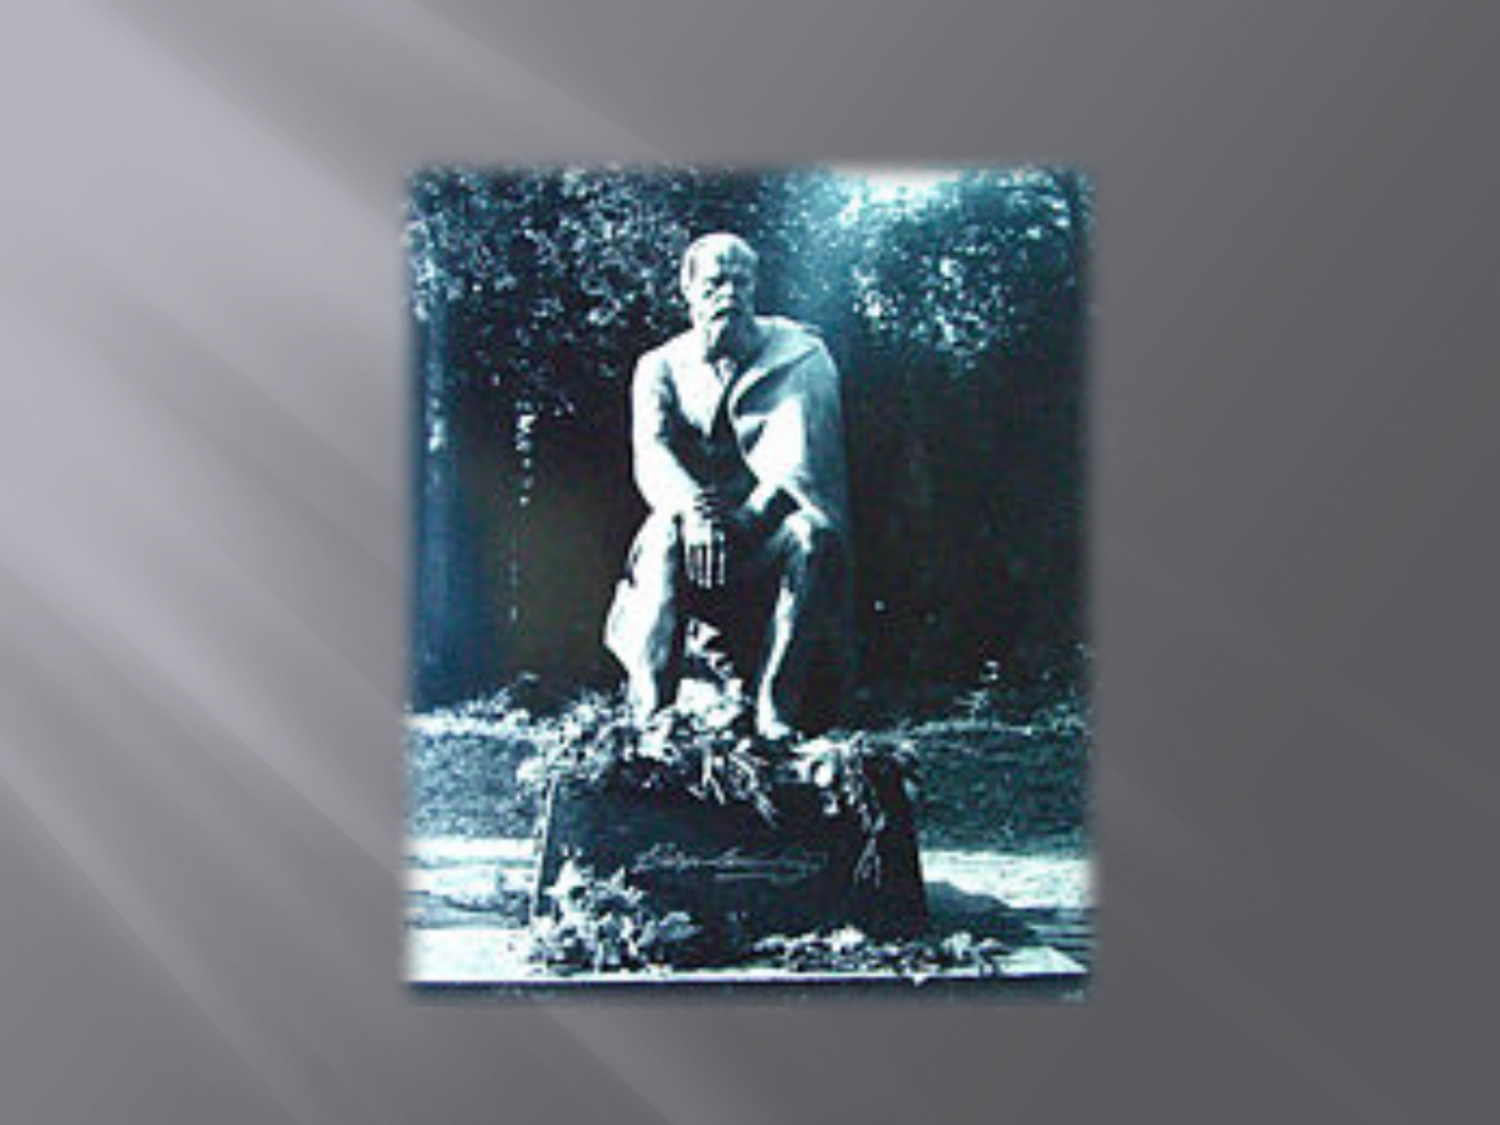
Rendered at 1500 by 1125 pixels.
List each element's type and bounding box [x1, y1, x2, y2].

list [391, 152, 1109, 1017]
